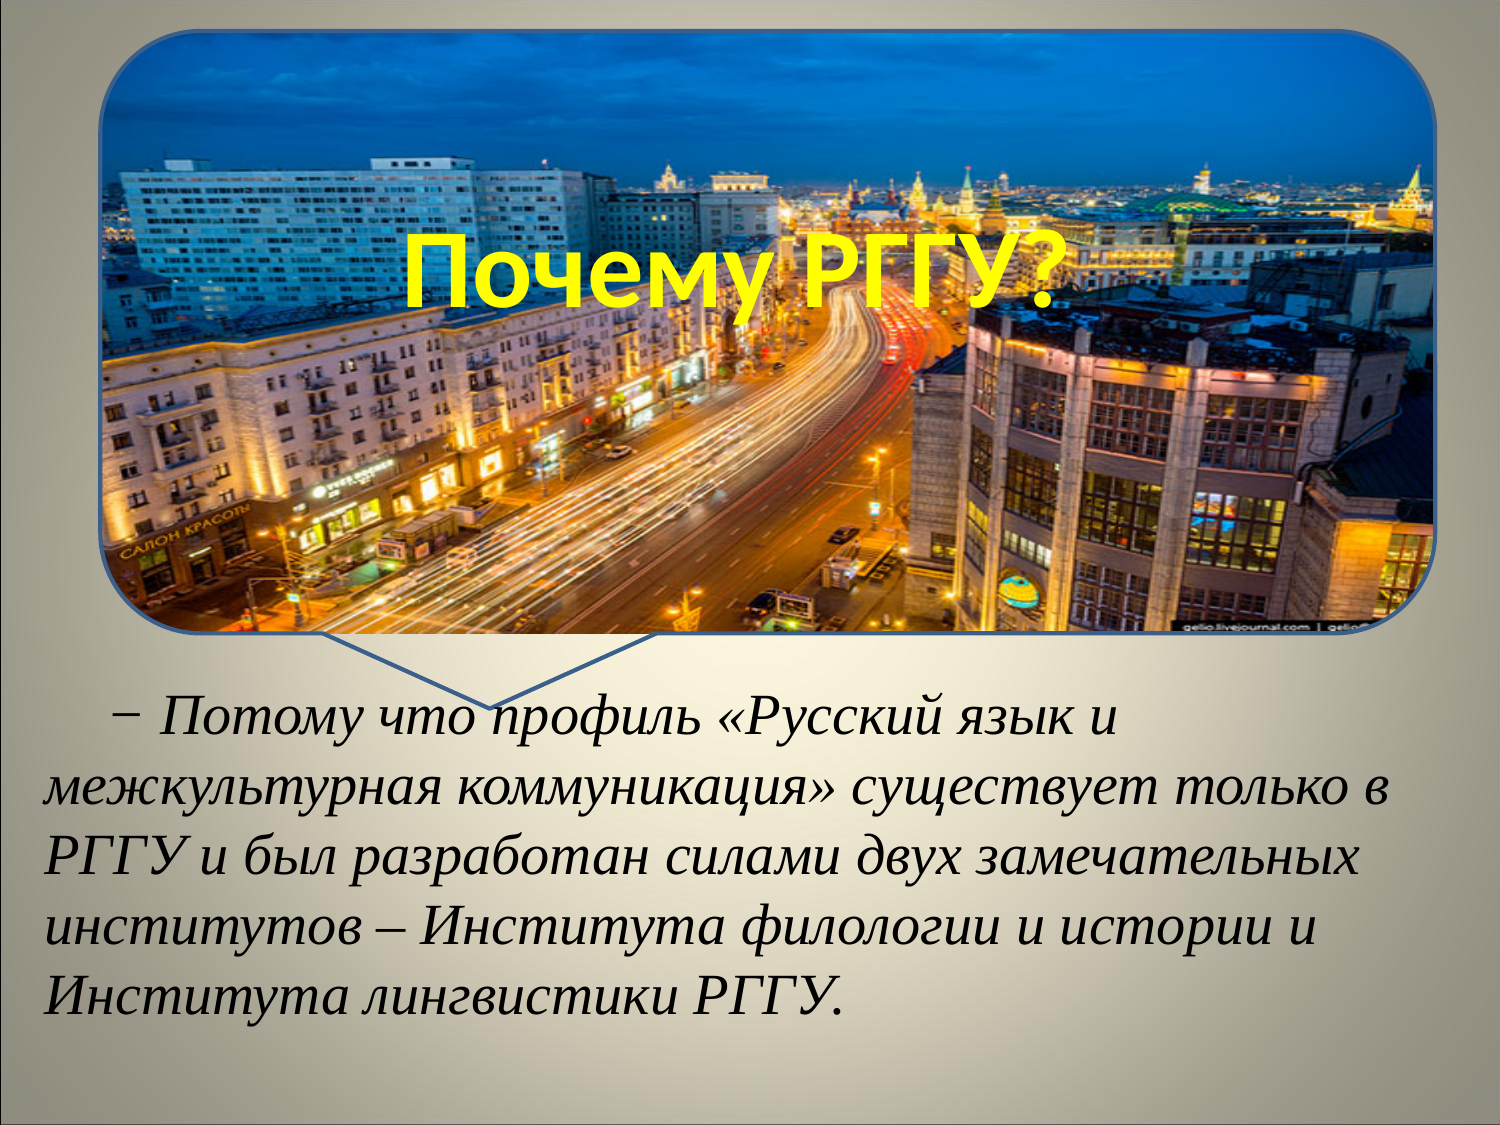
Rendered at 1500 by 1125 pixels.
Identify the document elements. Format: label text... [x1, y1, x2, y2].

picture [0, 0, 1500, 1125]
list − Потому что профиль «Русский язык и межкультурная коммуникация» существует только в РГГУ и был разработан силами двух замечательных институтов – Института филологии и истории и Института лингвистики РГГУ. [29, 668, 1471, 1047]
text_box [145, 28, 1390, 45]
title Почему РГГУ? [75, 45, 1425, 480]
text_box [98, 82, 1438, 668]
